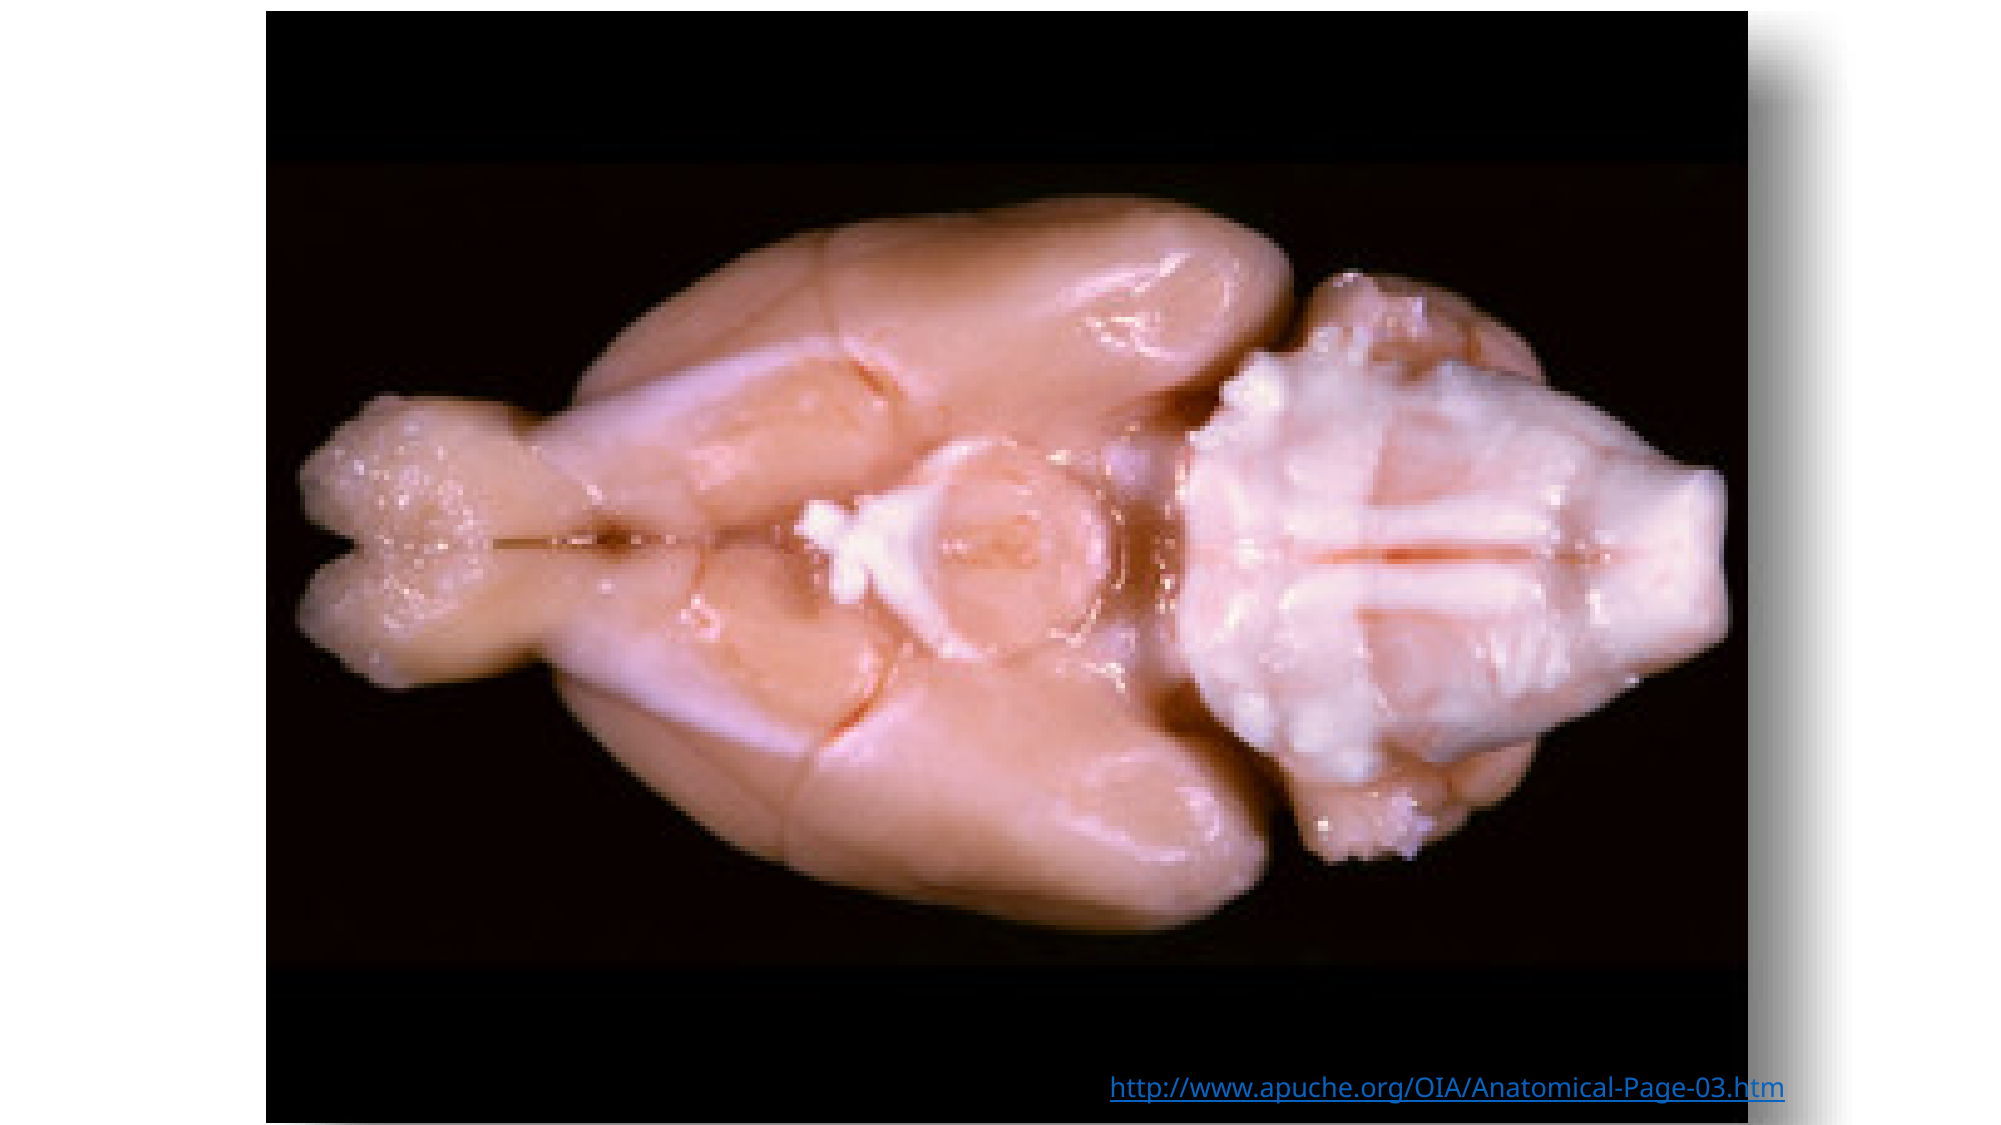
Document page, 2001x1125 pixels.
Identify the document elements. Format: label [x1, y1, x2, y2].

picture [266, 11, 1897, 1125]
